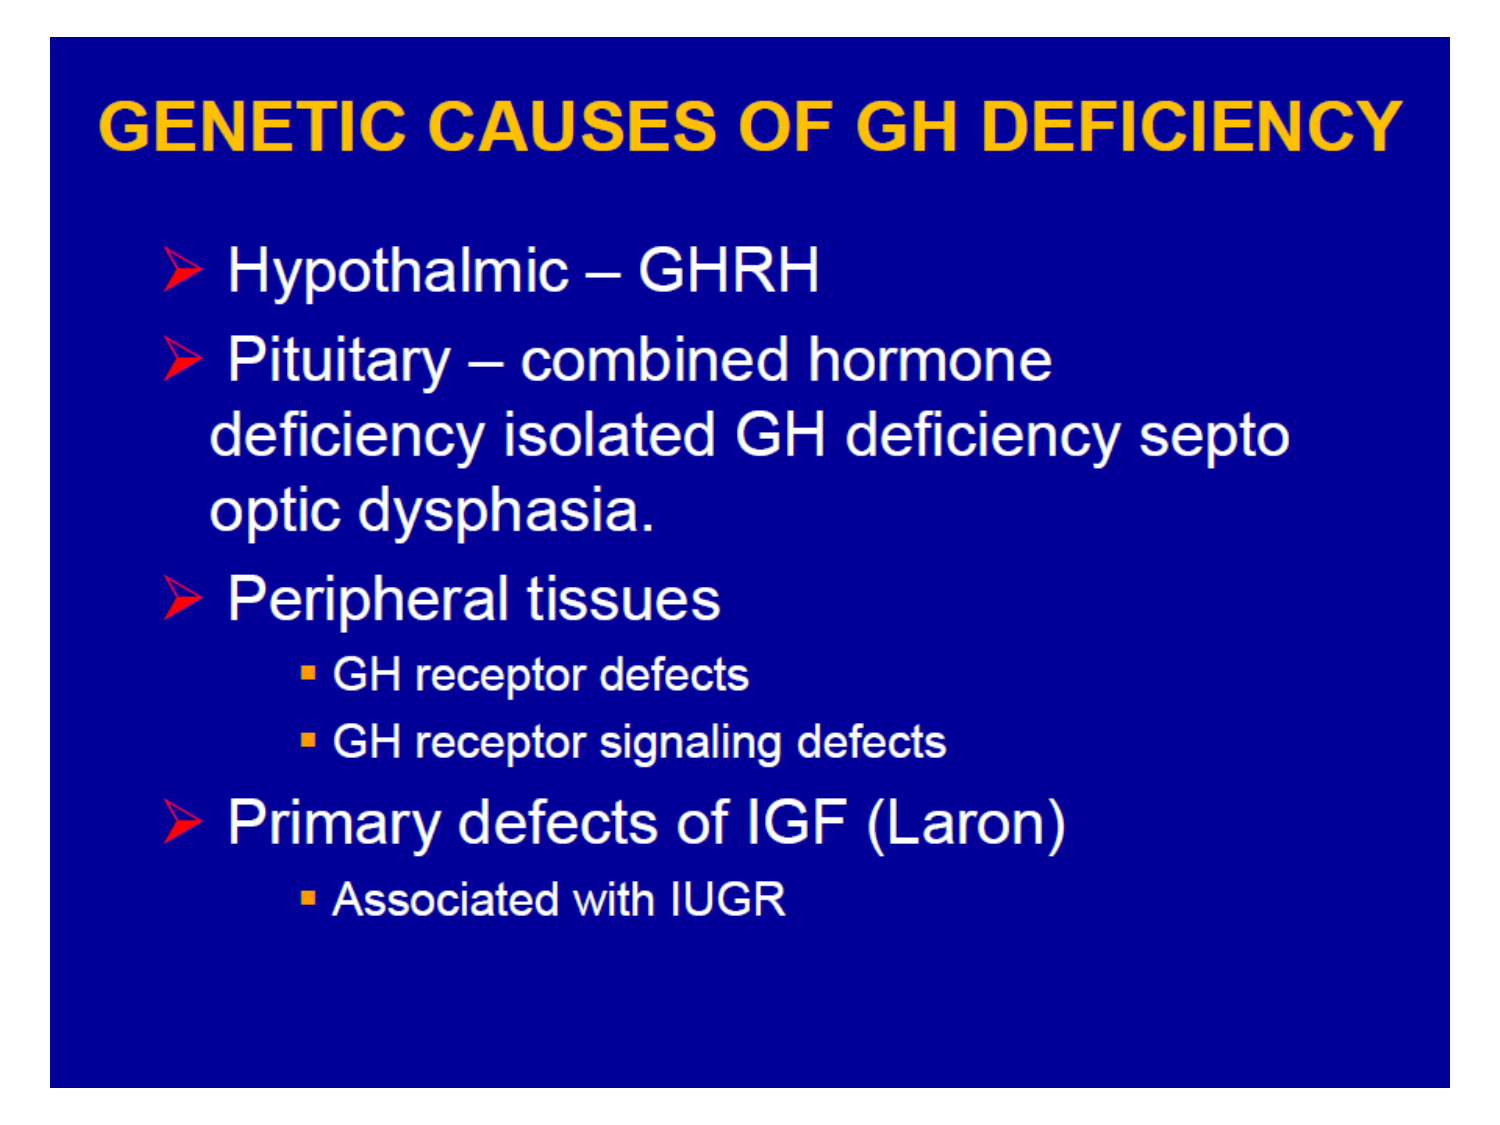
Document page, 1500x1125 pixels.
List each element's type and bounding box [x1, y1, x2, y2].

picture [49, 37, 1451, 1088]
